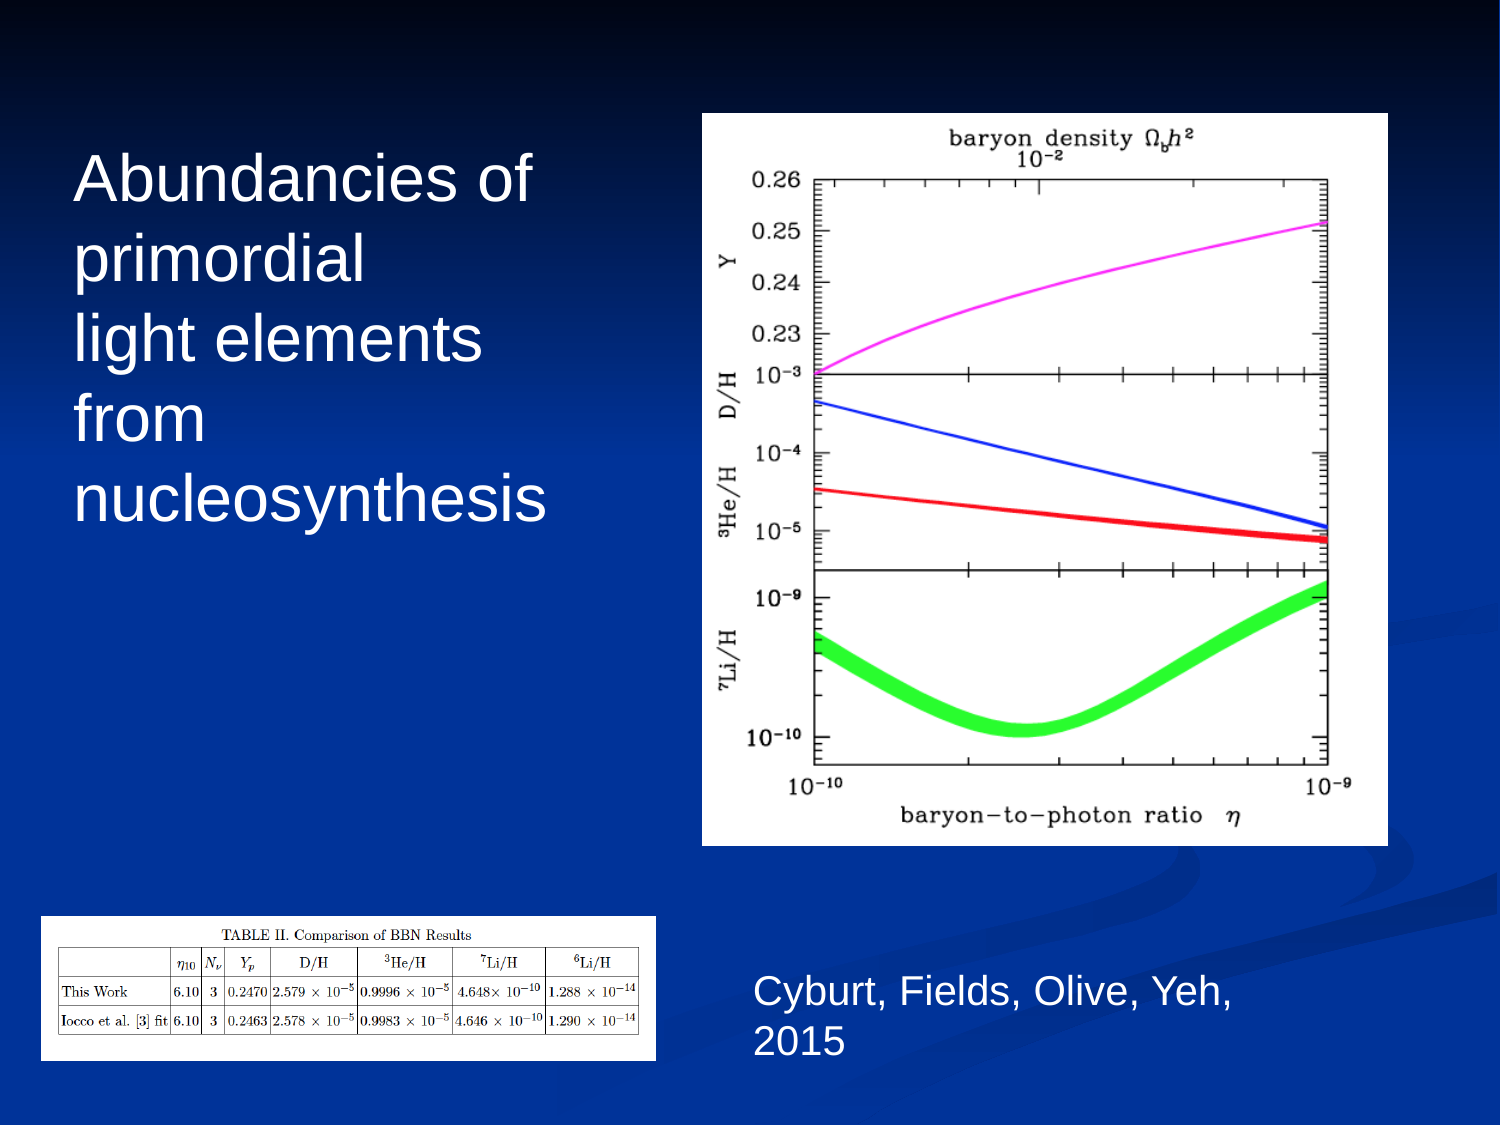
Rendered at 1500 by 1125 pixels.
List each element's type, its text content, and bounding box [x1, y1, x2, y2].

text_box Abundancies of primordial light elements from nucleosynthesis [58, 127, 567, 542]
text_box Cyburt, Fields, Olive, Yeh, 2015 [738, 955, 1353, 1071]
picture [41, 916, 656, 1062]
picture [702, 113, 1388, 847]
